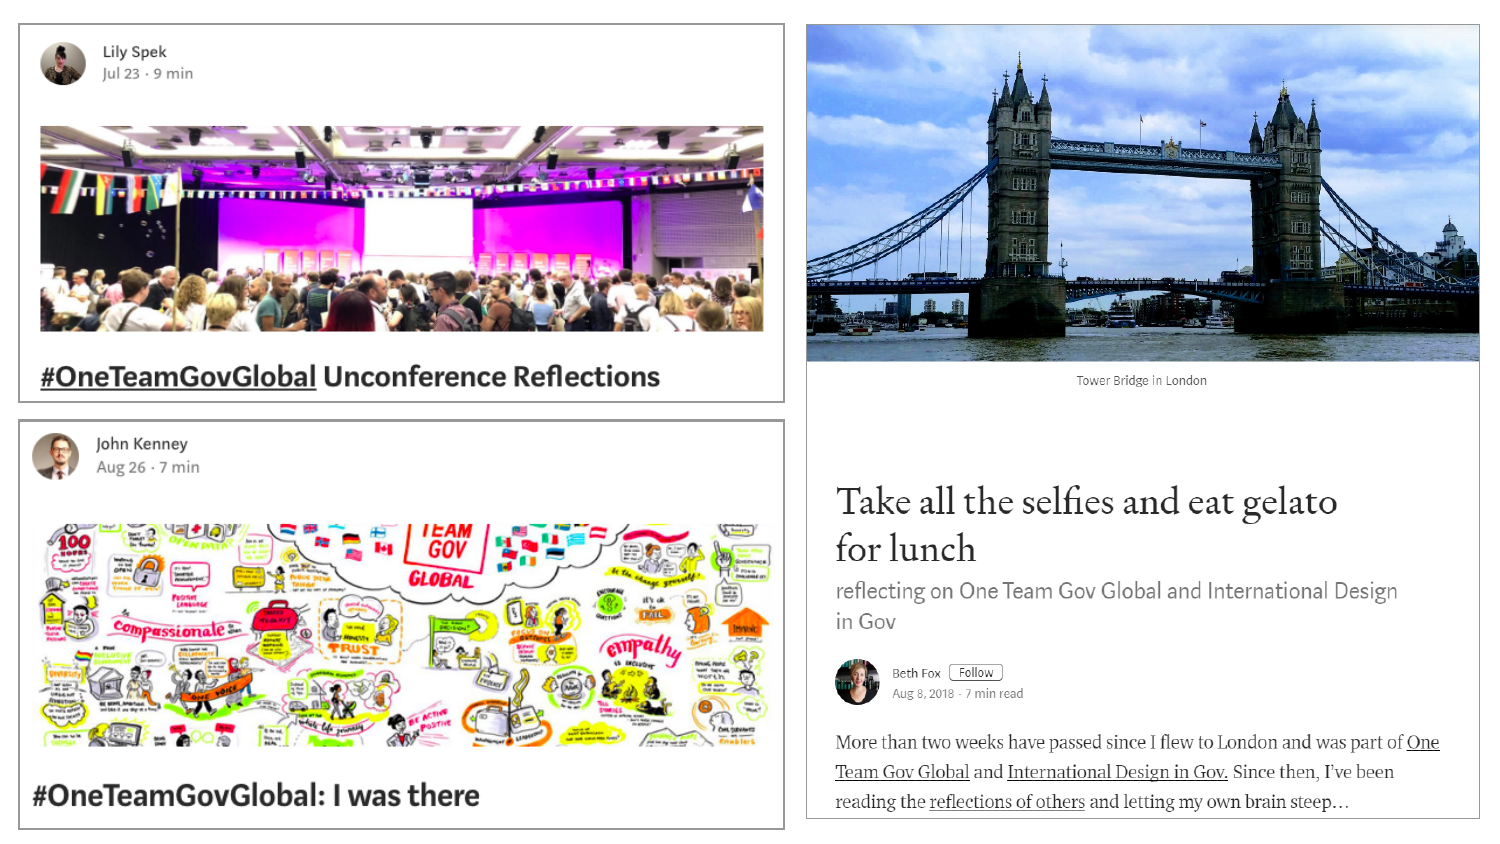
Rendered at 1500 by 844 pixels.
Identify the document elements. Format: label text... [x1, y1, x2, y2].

picture [806, 24, 1481, 819]
picture [19, 421, 784, 828]
picture [19, 24, 784, 402]
title What Canadian public servants are saying [50, 121, 806, 460]
